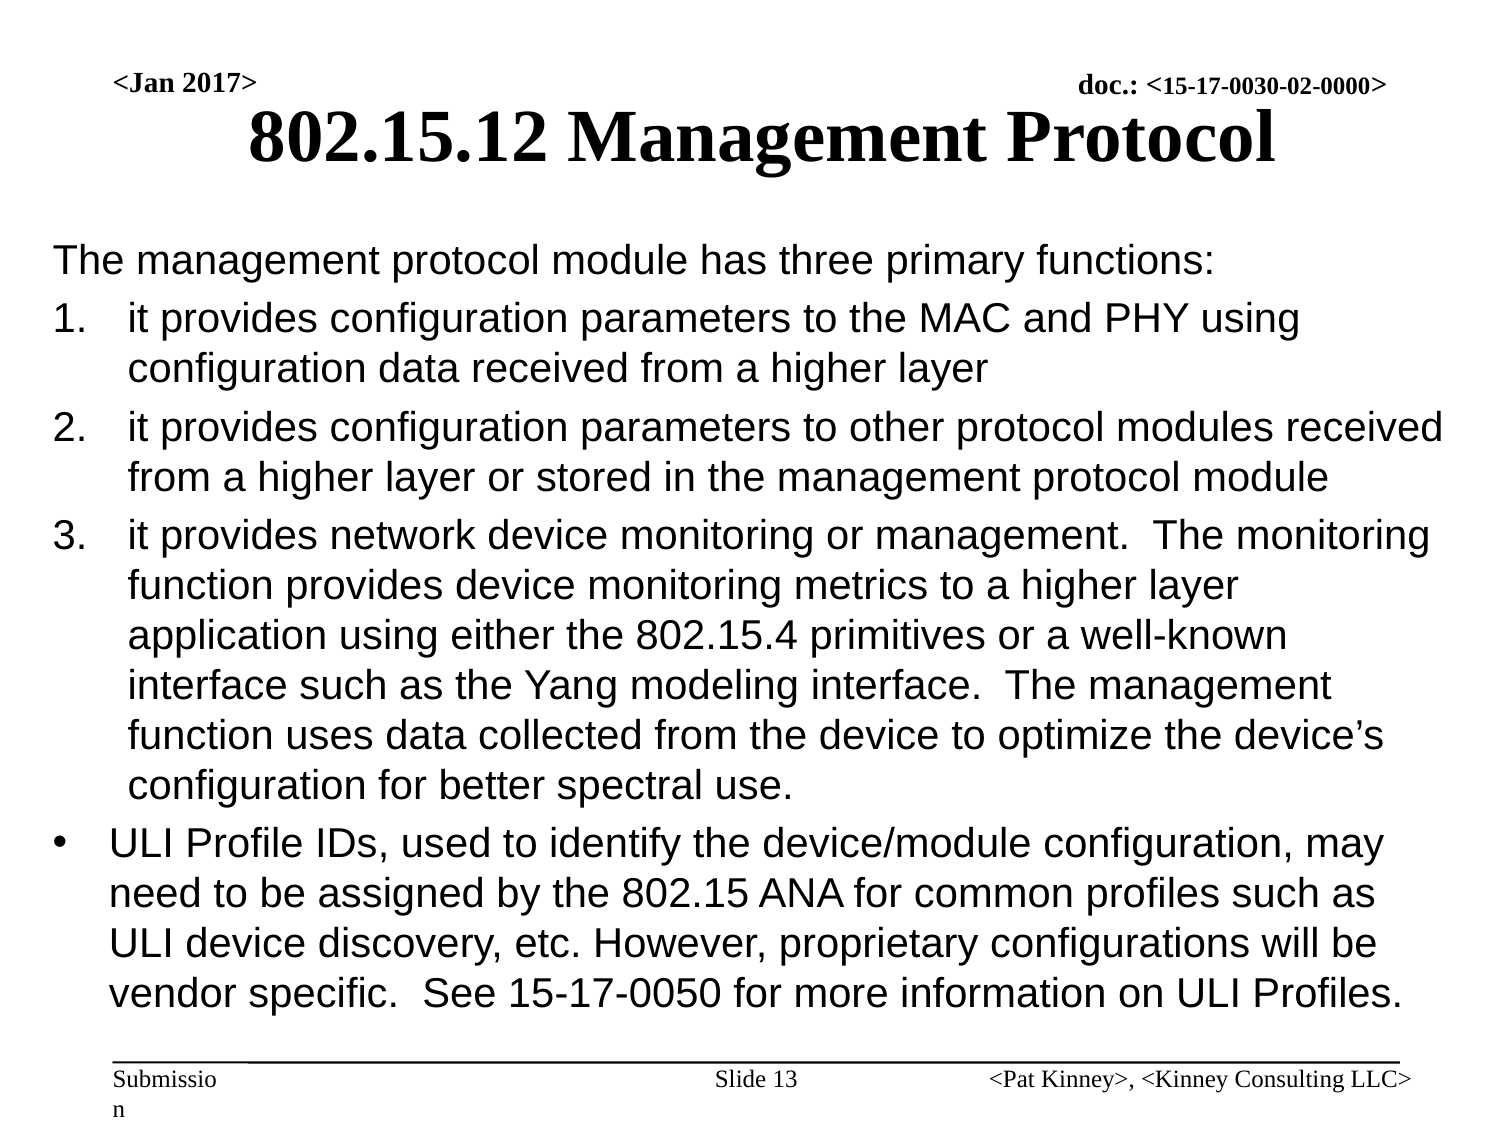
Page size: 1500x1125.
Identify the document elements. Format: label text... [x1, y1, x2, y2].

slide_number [112, 62, 376, 99]
list The management protocol module has three primary functions: it provides configuration parameters to the MAC and PHY using configuration data received from a higher layer it provides configuration parameters to other protocol modules received from a higher layer or stored in the management protocol module it provides network device monitoring or management. The monitoring function provides device monitoring metrics to a higher layer application using either the 802.15.4 primitives or a well-known interface such as the Yang modeling interface. The management function uses data collected from the device to optimize the device’s configuration for better spectral use. ULI Profile IDs, used to identify the device/module configuration, may need to be assigned by the 802.15 ANA for common profiles such as ULI device discovery, etc. However, proprietary configurations will be vendor specific. See 15-17-0050 for more information on ULI Profiles. [37, 224, 1463, 1038]
footer <Pat Kinney>, <Kinney Consulting LLC> [899, 1061, 1413, 1093]
slide_number Slide 13 [712, 1061, 800, 1093]
title 802.15.12 Management Protocol [50, 37, 1475, 225]
